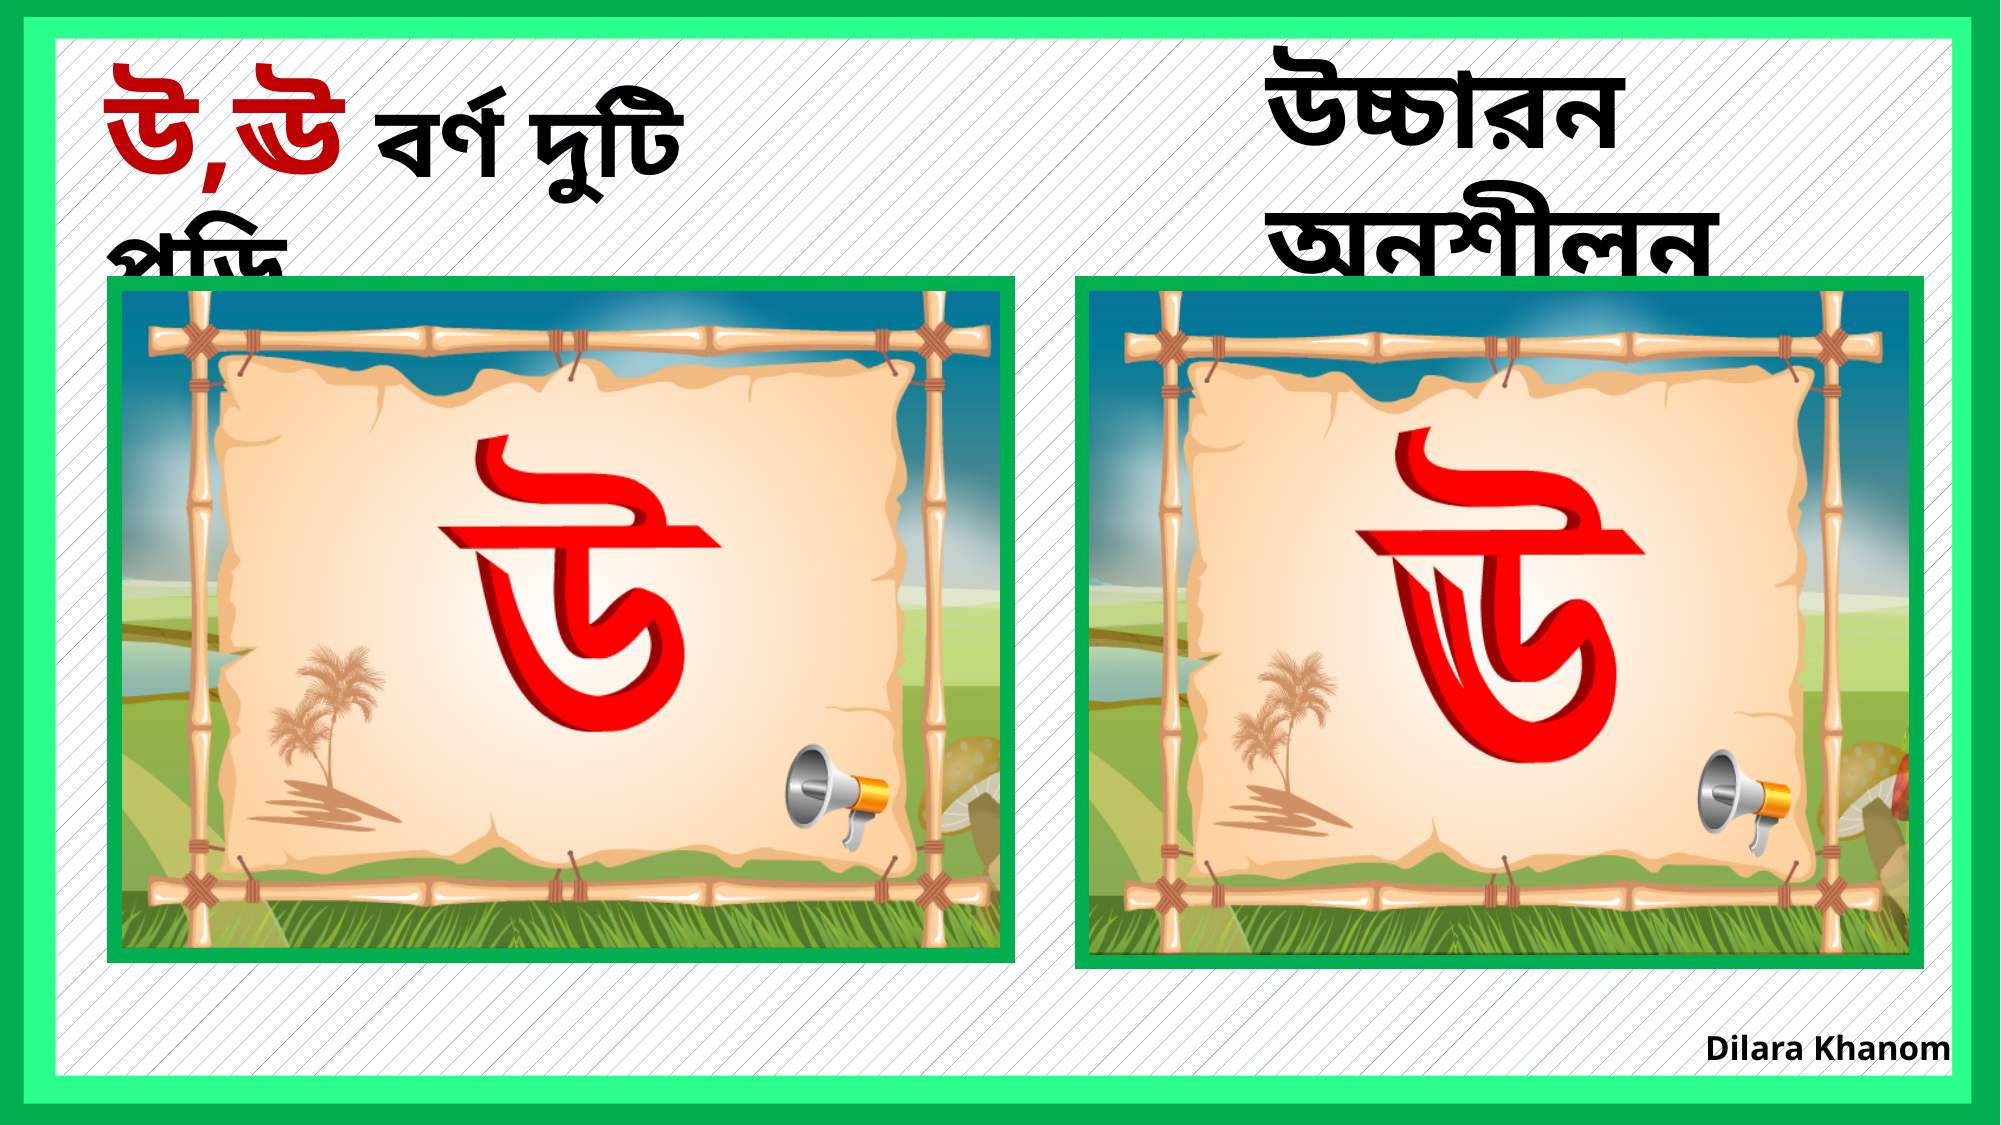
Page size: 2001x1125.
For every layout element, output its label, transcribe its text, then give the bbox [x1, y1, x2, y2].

text_box উ,ঊ বর্ণ দুটি পড়ি [90, 45, 749, 330]
picture [121, 290, 1000, 949]
picture [1089, 290, 1909, 955]
text_box উচ্চারন অনুশীলন [1251, 28, 1909, 276]
